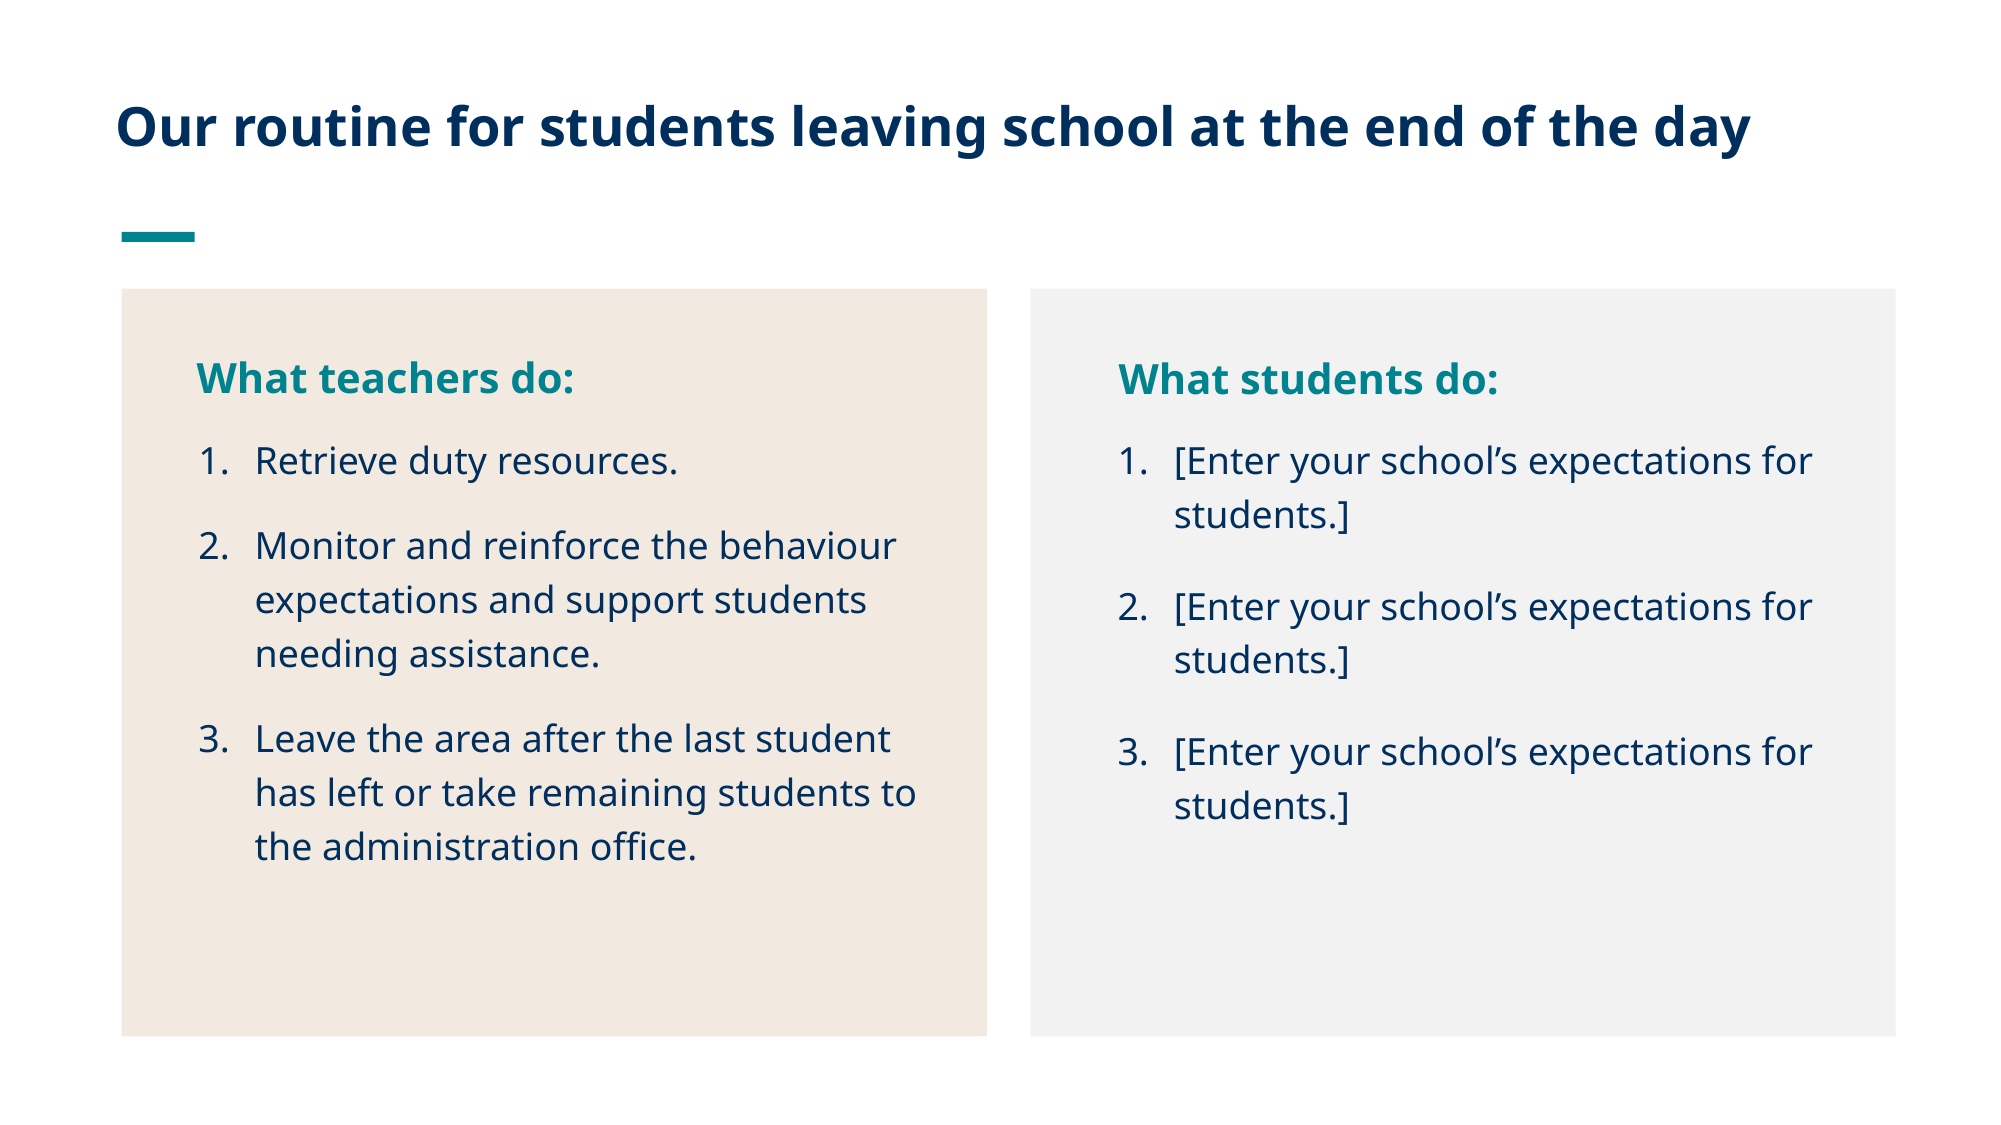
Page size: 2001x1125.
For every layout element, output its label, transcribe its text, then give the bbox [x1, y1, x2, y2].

text_box What students do: [1103, 345, 1665, 411]
title Our routine for students leaving school at the end of the day [100, 66, 1893, 191]
text_box [Enter your school’s expectations for students.] [Enter your school’s expectations for students.] [Enter your school’s expectations for students.] [1102, 420, 1851, 835]
text_box What teachers do: [181, 344, 970, 410]
text_box [121, 288, 988, 1038]
text_box [1029, 288, 1897, 1038]
text_box Retrieve duty resources. Monitor and reinforce the behaviour expectations and support students needing assistance. Leave the area after the last student has left or take remaining students to the administration office. [183, 420, 975, 876]
